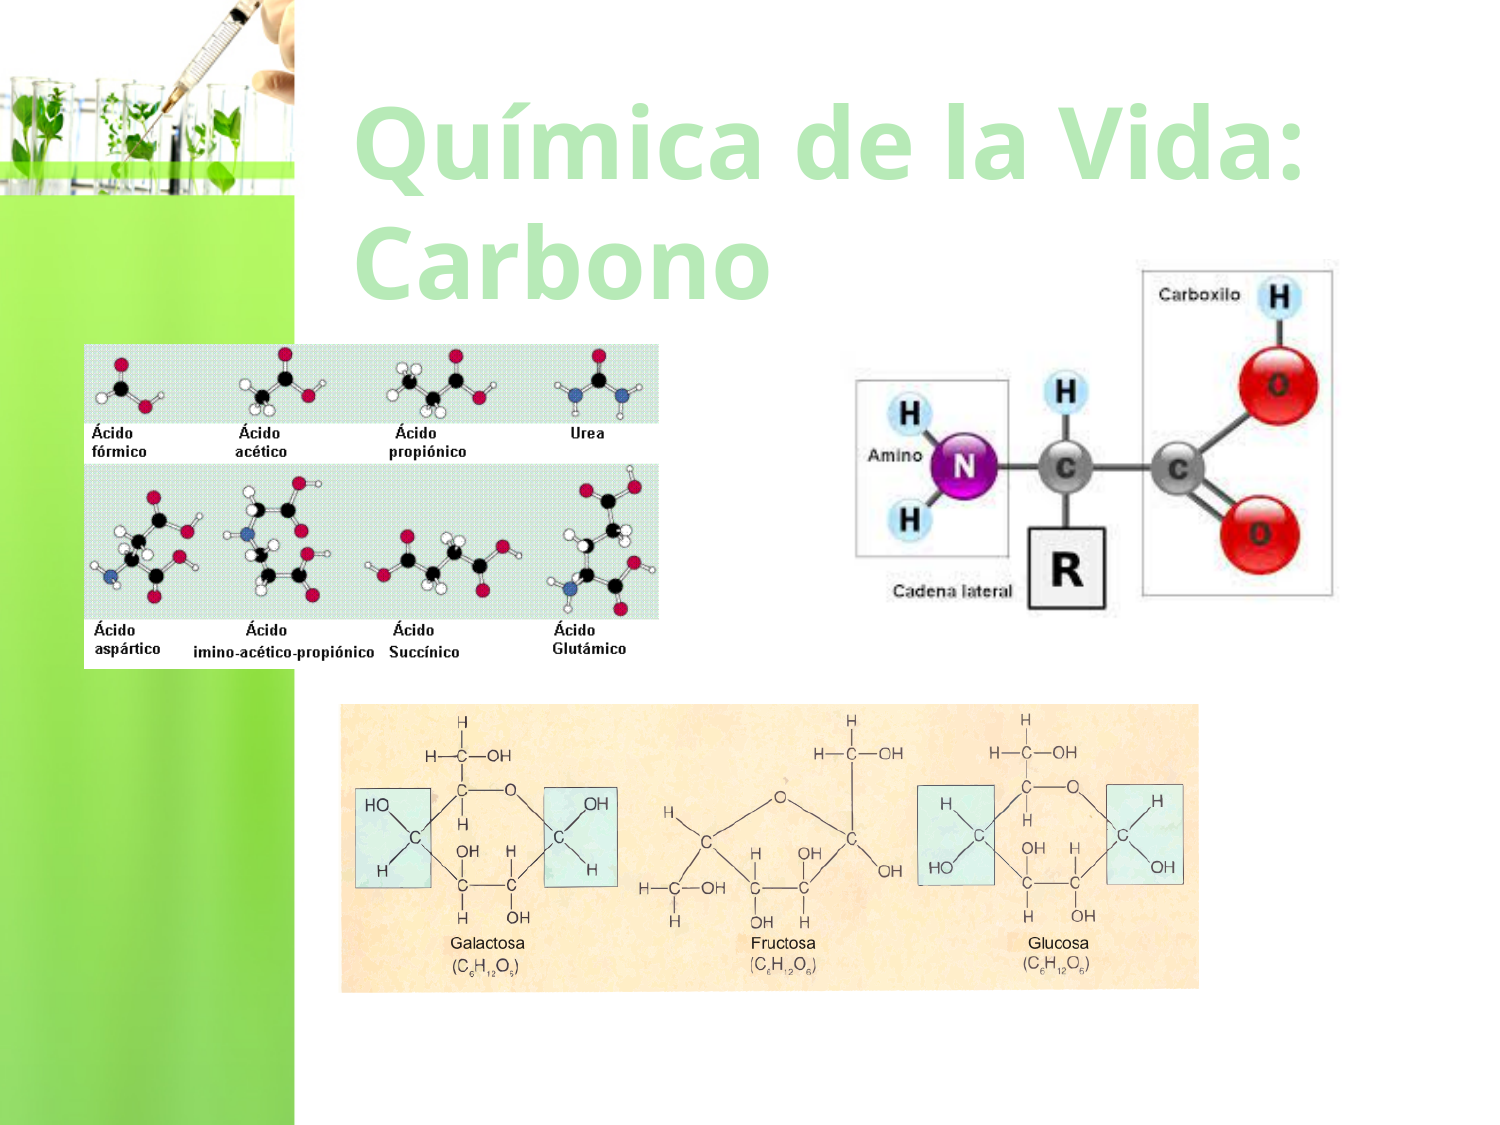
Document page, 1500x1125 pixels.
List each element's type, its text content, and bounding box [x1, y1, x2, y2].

title Química de la Vida: Carbono [336, 101, 1475, 298]
picture [0, 0, 1500, 1125]
